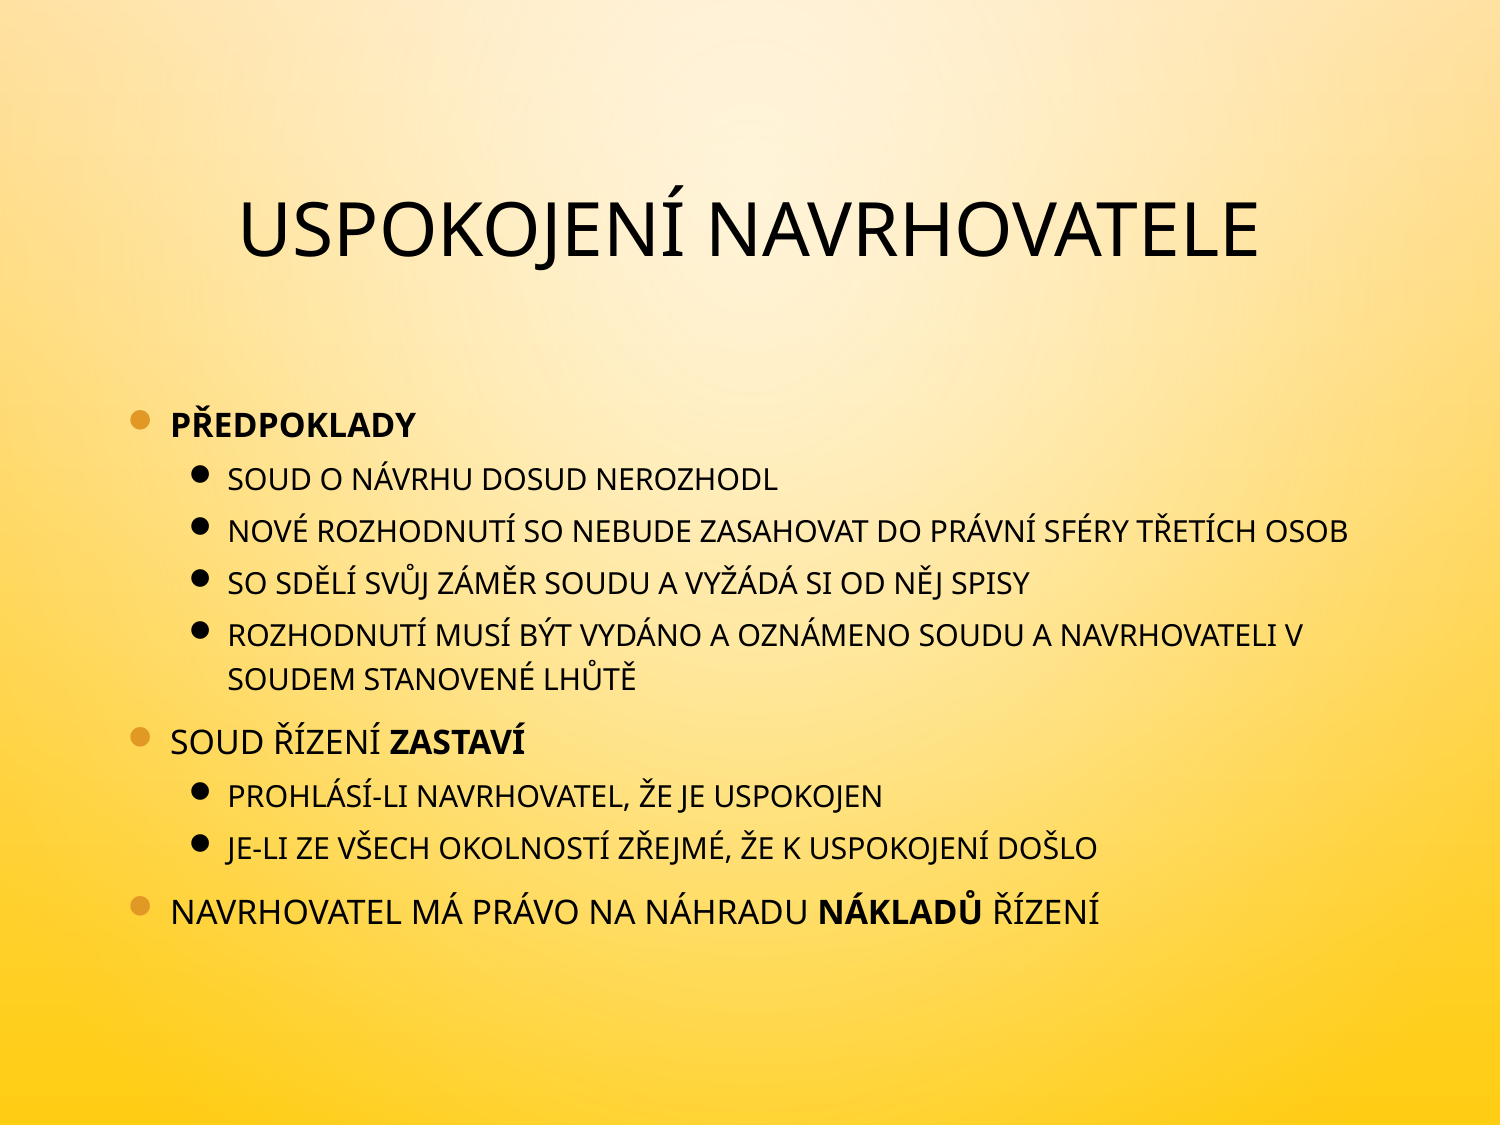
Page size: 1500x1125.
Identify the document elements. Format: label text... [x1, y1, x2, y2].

list Předpoklady soud o návrhu dosud nerozhodl nové rozhodnutí SO nebude zasahovat do právní sféry třetích osob SO sdělí svůj záměr soudu a vyžádá si od něj spisy rozhodnutí musí být vydáno a oznámeno soudu a navrhovateli v soudem stanovené lhůtě Soud řízení zastaví prohlásí-li navrhovatel, že je uspokojen je-li ze všech okolností zřejmé, že k uspokojení došlo Navrhovatel má právo na náhradu nákladů řízení [112, 388, 1388, 950]
title Uspokojení navrhovatele [112, 101, 1388, 364]
